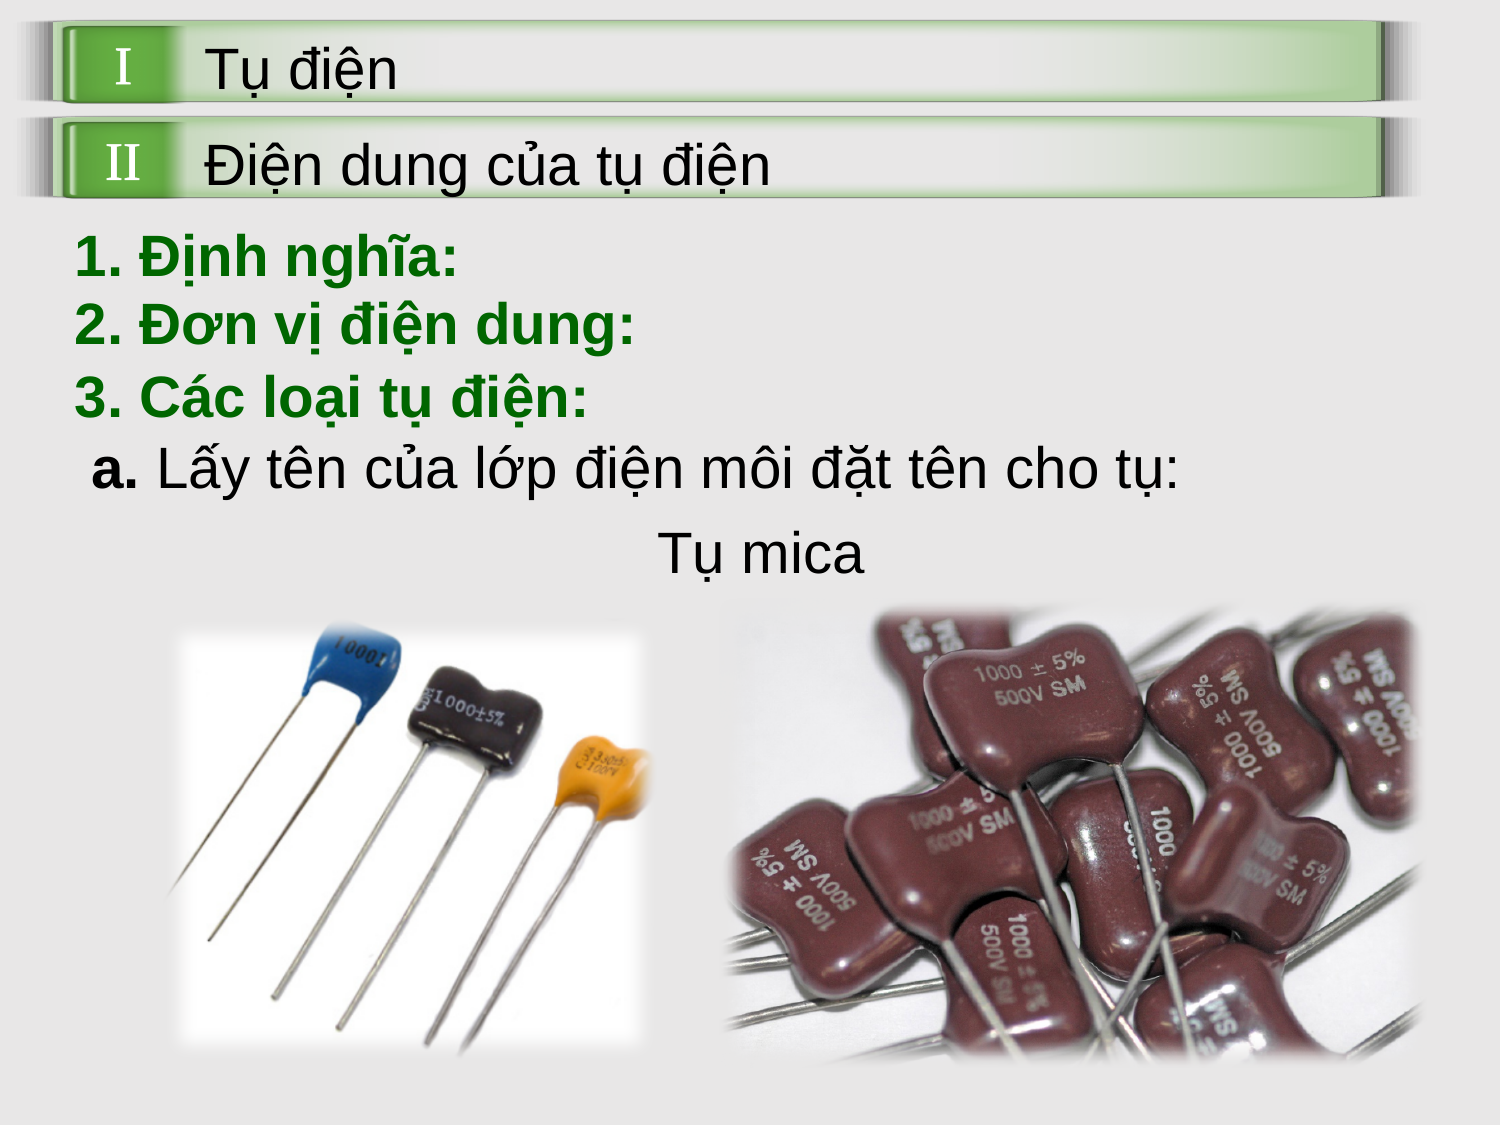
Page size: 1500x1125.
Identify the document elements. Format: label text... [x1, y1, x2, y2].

text_box 3. Các loại tụ điện: [60, 351, 663, 437]
picture [719, 598, 1427, 1069]
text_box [0, 115, 1426, 207]
text_box Tụ mica [607, 507, 916, 593]
text_box 2. Đơn vị điện dung: [60, 278, 663, 351]
picture [162, 617, 658, 1063]
text_box a. Lấy tên của lớp điện môi đặt tên cho tụ: [76, 422, 1199, 508]
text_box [0, 19, 1426, 111]
text_box 1. Định nghĩa: [60, 210, 498, 278]
